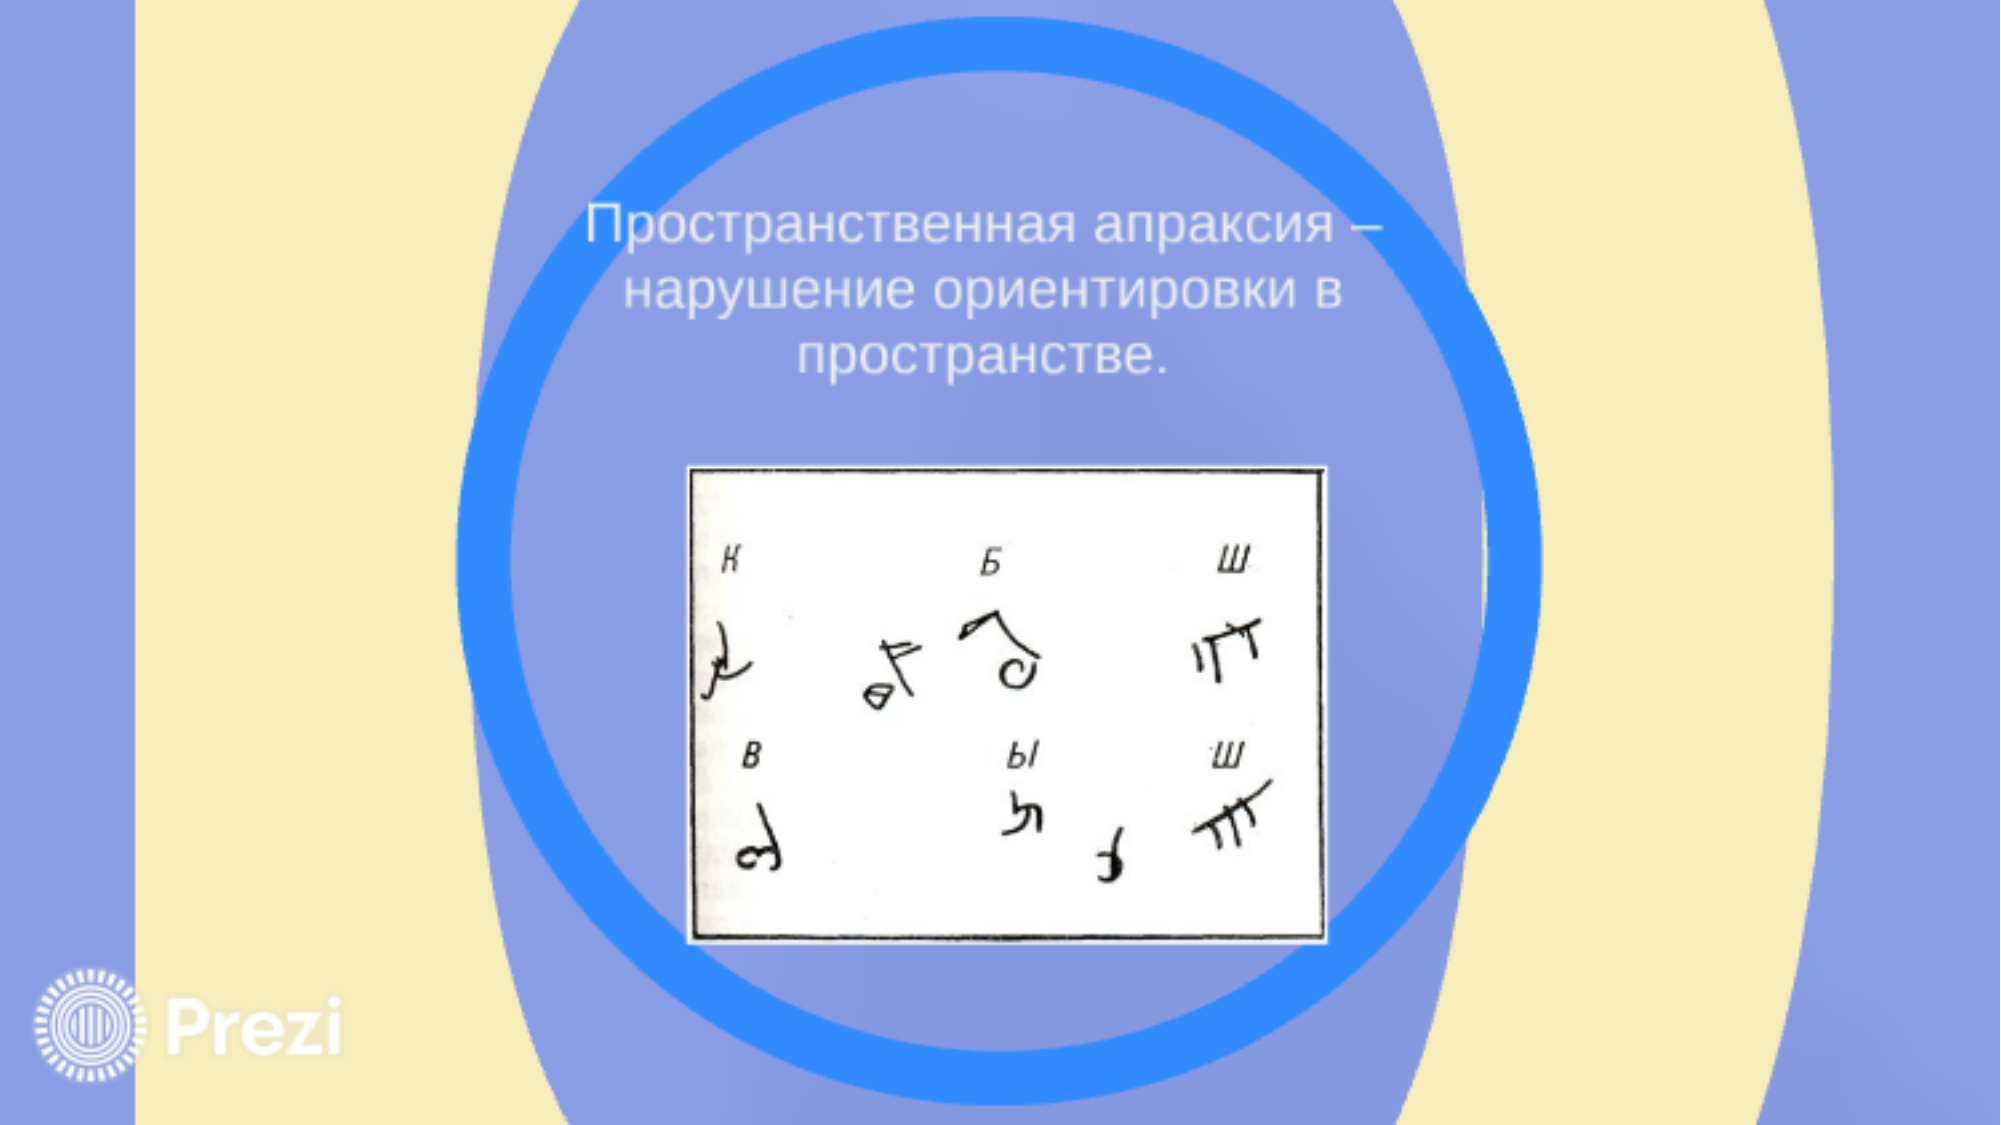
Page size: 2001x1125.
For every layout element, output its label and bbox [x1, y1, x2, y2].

list [0, 0, 2000, 1125]
